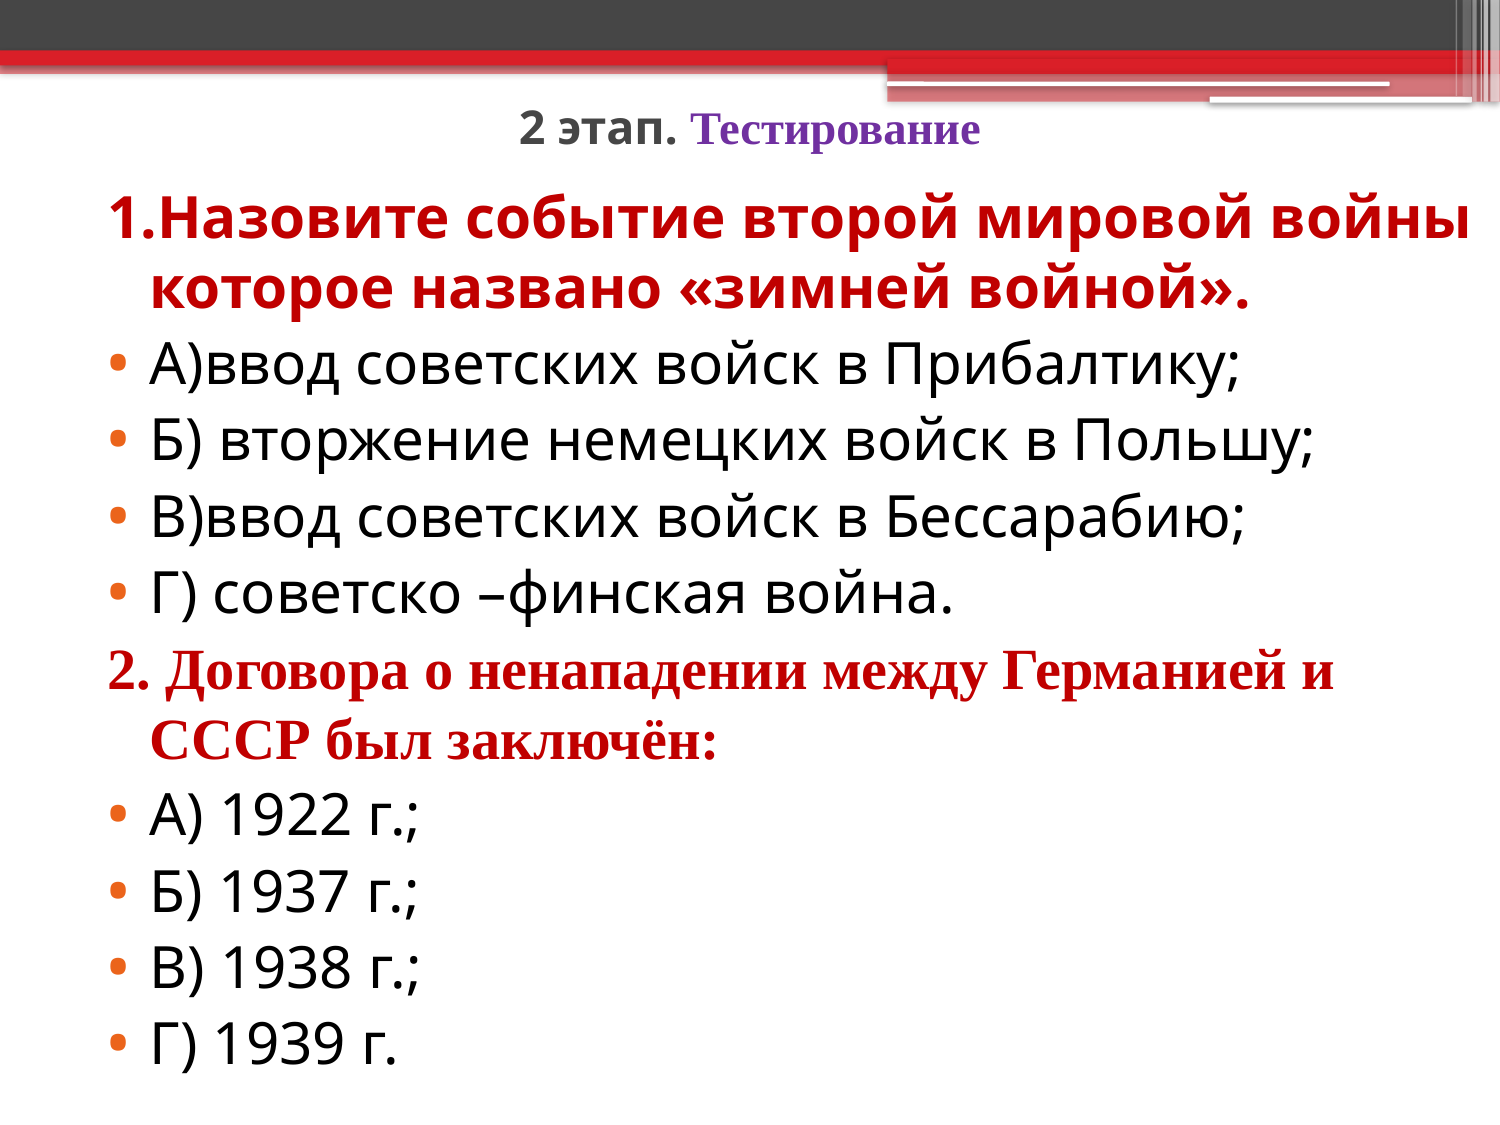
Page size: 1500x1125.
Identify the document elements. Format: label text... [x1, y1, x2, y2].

title 2 этап. Тестирование [75, 90, 1425, 161]
list 1.Назовите событие второй мировой войны которое названо «зимней войной». А)ввод советских войск в Прибалтику; Б) вторжение немецких войск в Польшу; В)ввод советских войск в Бессарабию; Г) советско –финская война. 2. Договора о ненападении между Германией и СССР был заключён: А) 1922 г.; Б) 1937 г.; В) 1938 г.; Г) 1939 г. [75, 172, 1500, 1106]
